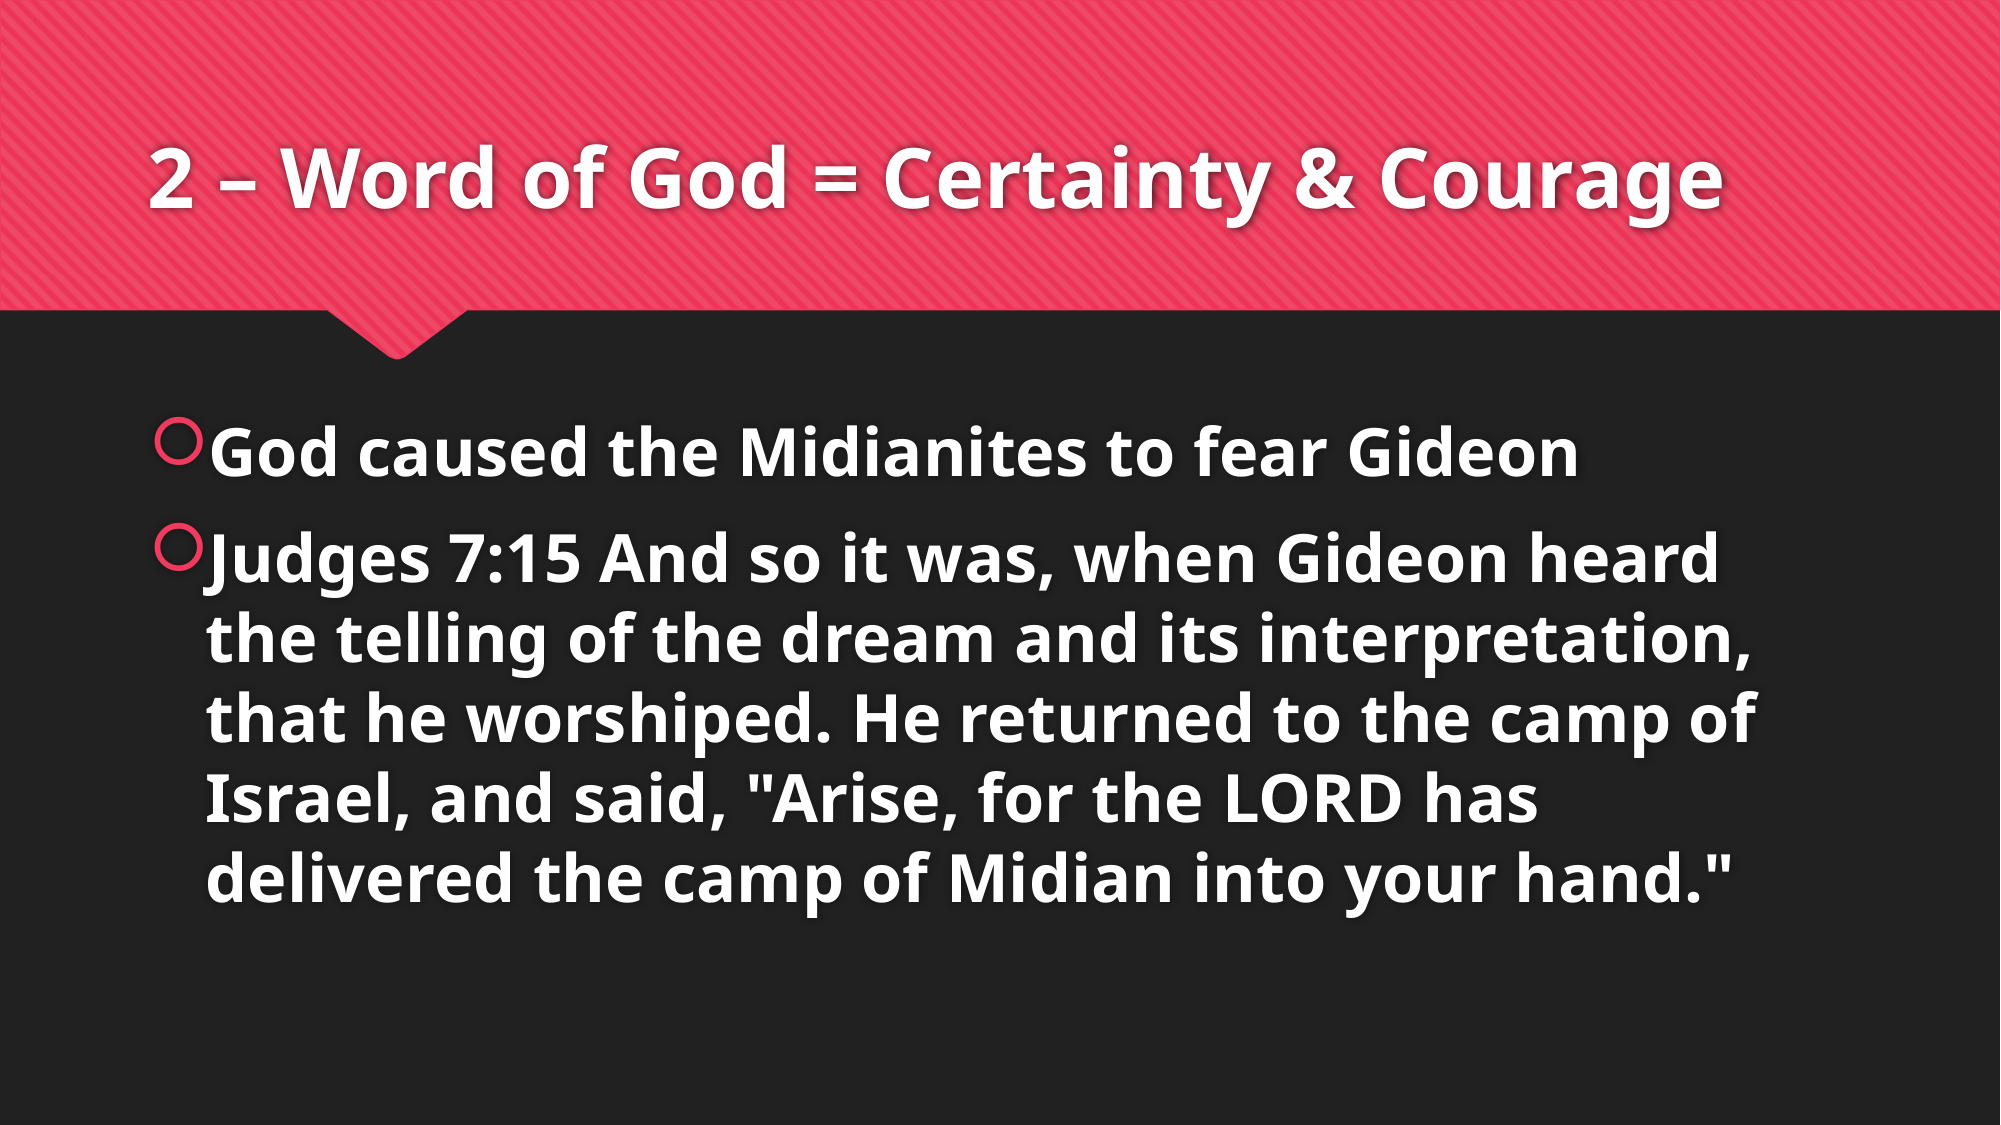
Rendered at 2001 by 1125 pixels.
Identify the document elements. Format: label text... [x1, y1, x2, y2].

list God caused the Midianites to fear Gideon Judges 7:15 And so it was, when Gideon heard the telling of the dream and its interpretation, that he worshiped. He returned to the camp of Israel, and said, "Arise, for the Lord has delivered the camp of Midian into your hand." [134, 364, 1866, 962]
title 2 – Word of God = Certainty & Courage [132, 73, 1868, 233]
